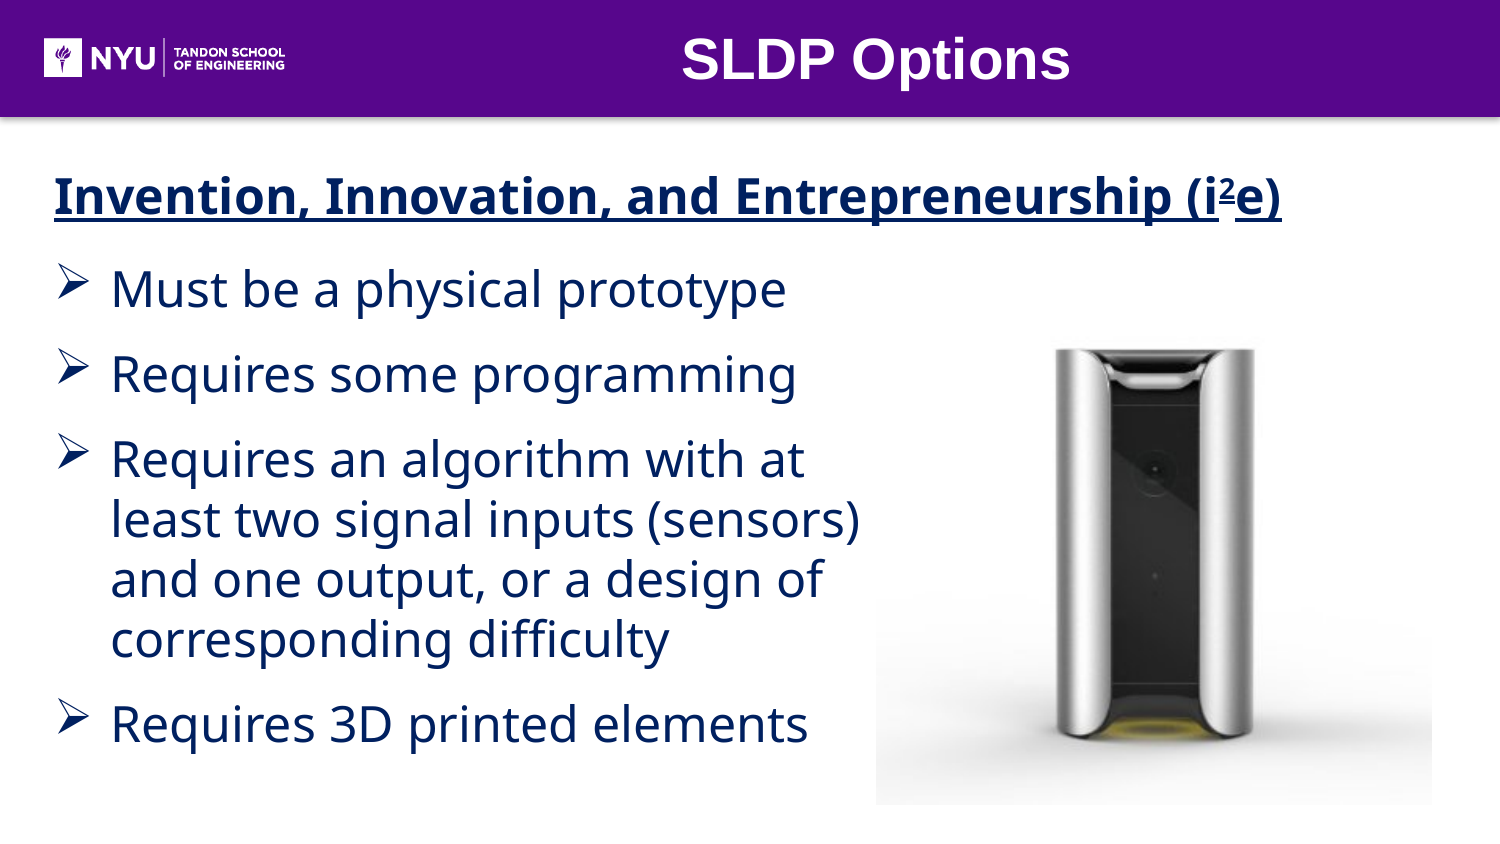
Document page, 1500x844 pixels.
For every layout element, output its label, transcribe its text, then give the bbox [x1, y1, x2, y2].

picture [876, 249, 1432, 806]
text_box Invention, Innovation, and Entrepreneurship (i2e) [39, 156, 1397, 263]
list SLDP Options [328, 21, 1425, 96]
text_box Must be a physical prototype Requires some programming Requires an algorithm with at least two signal inputs (sensors) and one output, or a design of corresponding difficulty Requires 3D printed elements [39, 263, 877, 844]
picture [44, 38, 285, 77]
